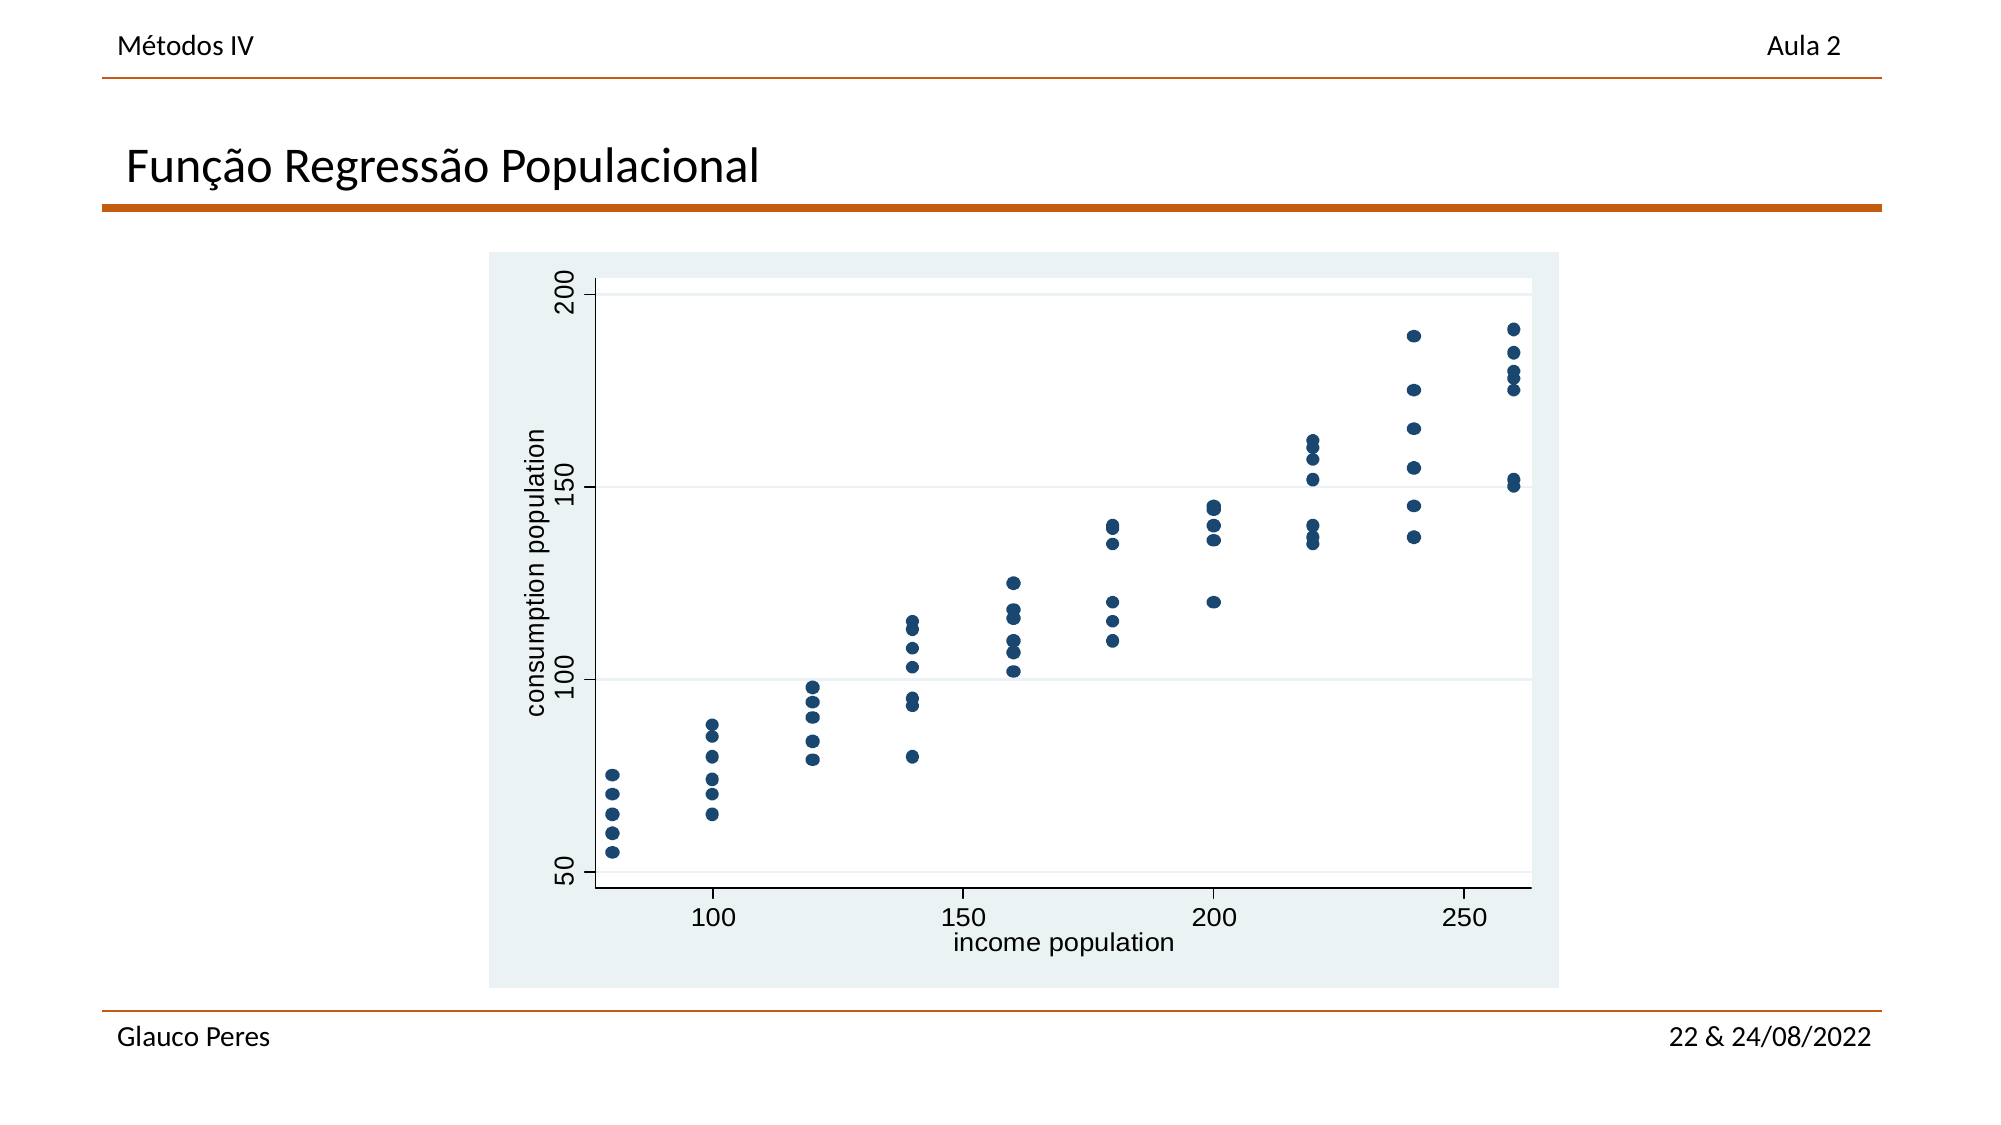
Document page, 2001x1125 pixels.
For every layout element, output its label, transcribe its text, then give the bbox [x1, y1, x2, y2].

text_box Função Regressão Populacional [111, 125, 1496, 201]
picture [480, 243, 1568, 997]
